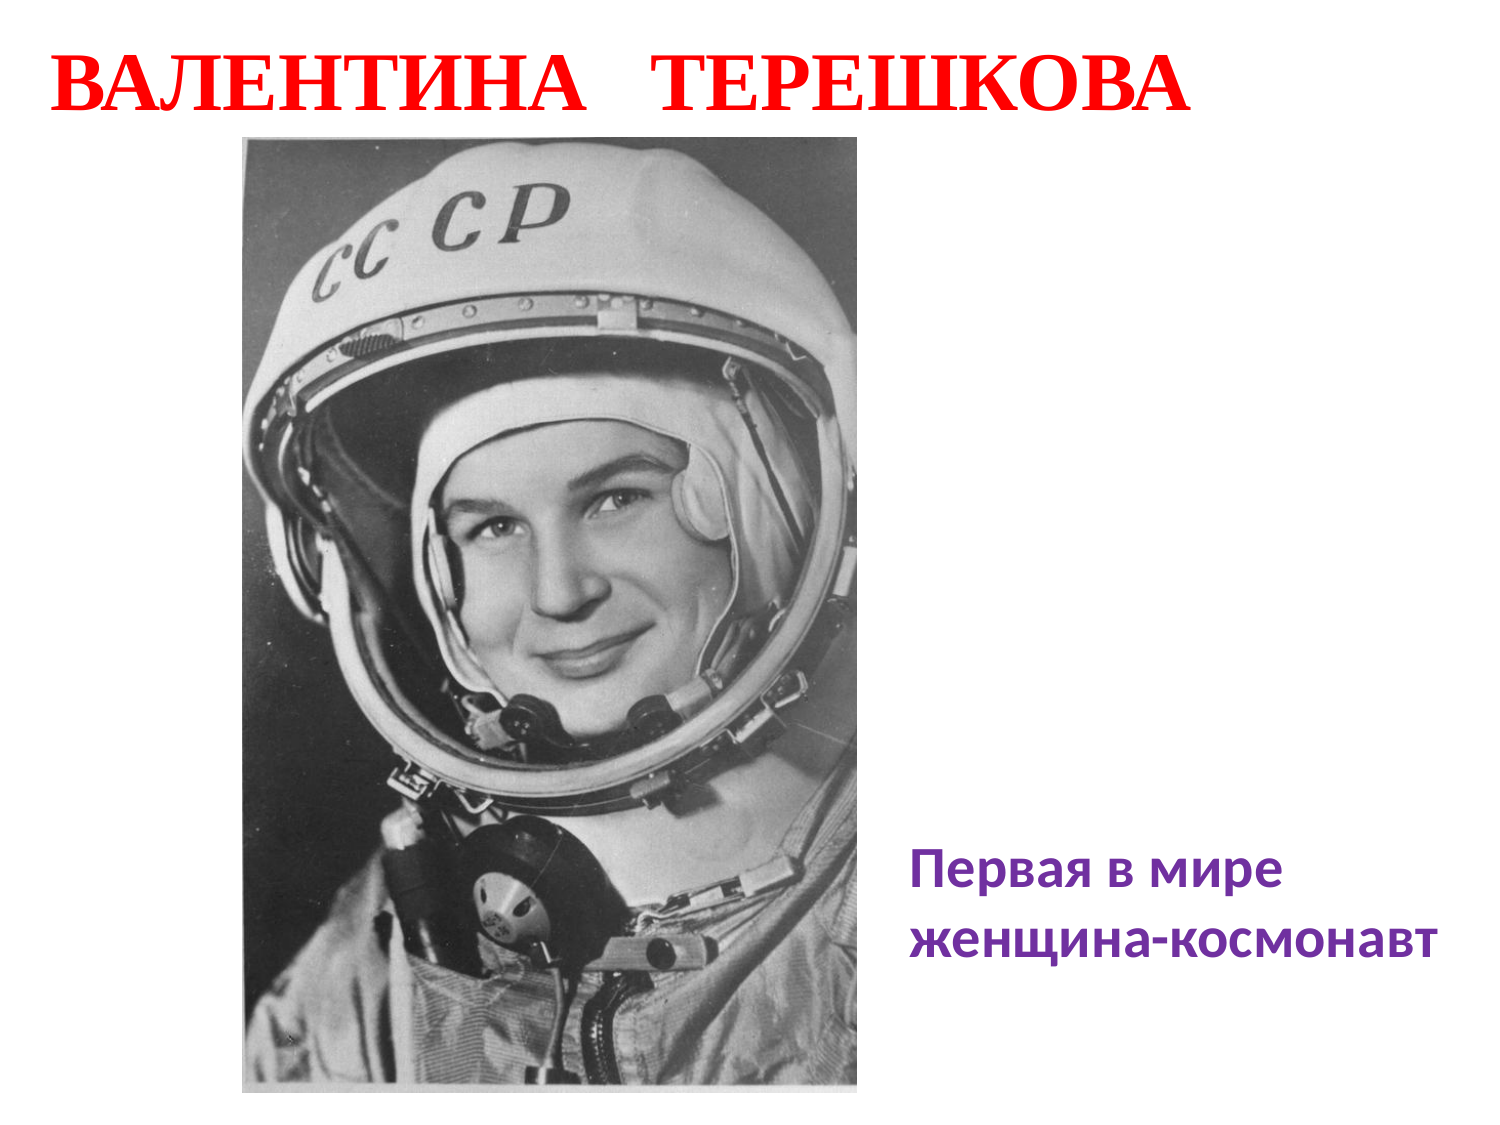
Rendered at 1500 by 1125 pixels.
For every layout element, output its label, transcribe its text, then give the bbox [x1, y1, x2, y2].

text_box ВАЛЕНТИНА ТЕРЕШКОВА [35, 19, 1229, 135]
picture [241, 136, 857, 1093]
text_box Первая в мире женщина-космонавт [895, 822, 1453, 977]
